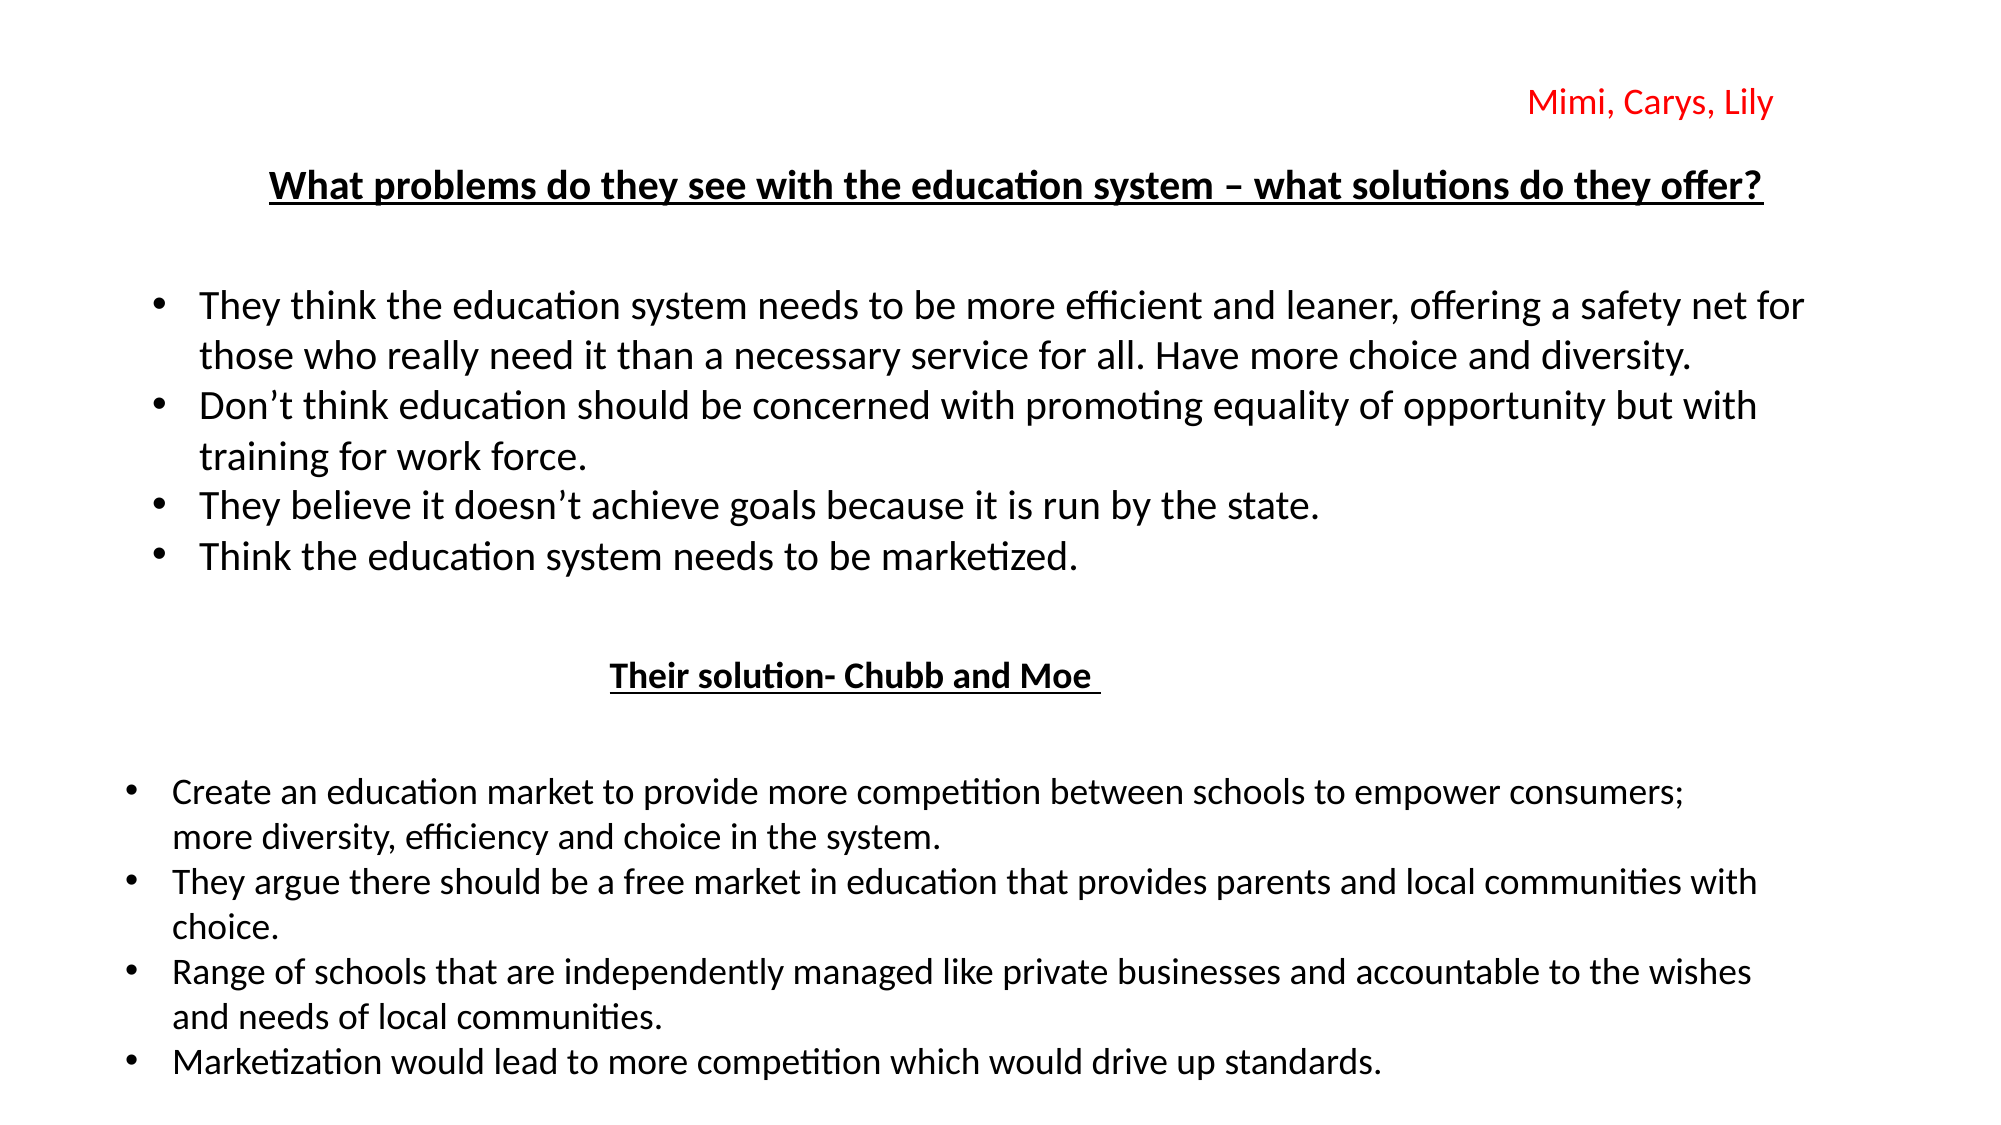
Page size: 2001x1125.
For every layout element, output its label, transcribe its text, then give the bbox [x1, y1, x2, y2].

text_box Their solution- Chubb and Moe [594, 644, 1339, 704]
text_box Mimi, Carys, Lily [1512, 69, 1830, 130]
text_box Create an education market to provide more competition between schools to empower consumers; more diversity, efficiency and choice in the system. They argue there should be a free market in education that provides parents and local communities with choice. Range of schools that are independently managed like private businesses and accountable to the wishes and needs of local communities. Marketization would lead to more competition which would drive up standards. [110, 759, 1790, 1090]
text_box What problems do they see with the education system – what solutions do they offer? [254, 149, 1790, 215]
text_box They think the education system needs to be more efficient and leaner, offering a safety net for those who really need it than a necessary service for all. Have more choice and diversity. Don’t think education should be concerned with promoting equality of opportunity but with training for work force. They believe it doesn’t achieve goals because it is run by the state. Think the education system needs to be marketized. [137, 270, 1850, 586]
